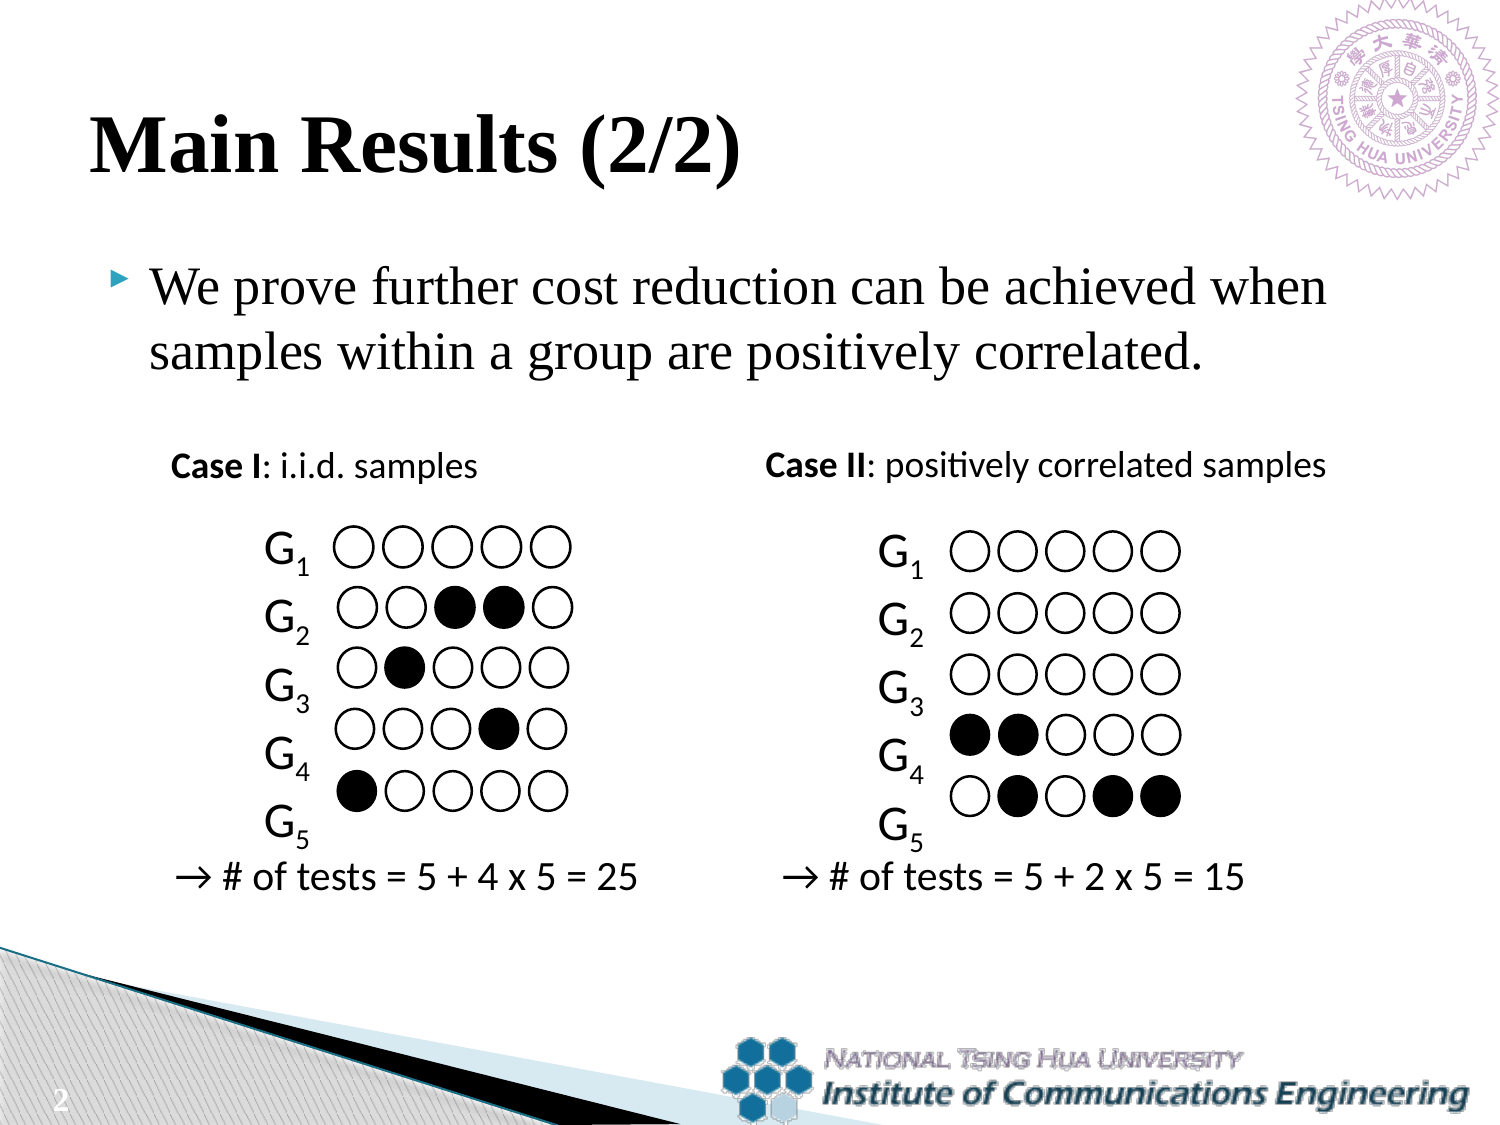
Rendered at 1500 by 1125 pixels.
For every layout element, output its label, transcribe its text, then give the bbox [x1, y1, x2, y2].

list We prove further cost reduction can be achieved when samples within a group are positively correlated. [75, 243, 1425, 422]
slide_number 2 [0, 1051, 125, 1125]
title Main Results (2/2) [75, 45, 1425, 233]
picture [718, 1036, 1500, 1125]
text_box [155, 432, 1405, 908]
